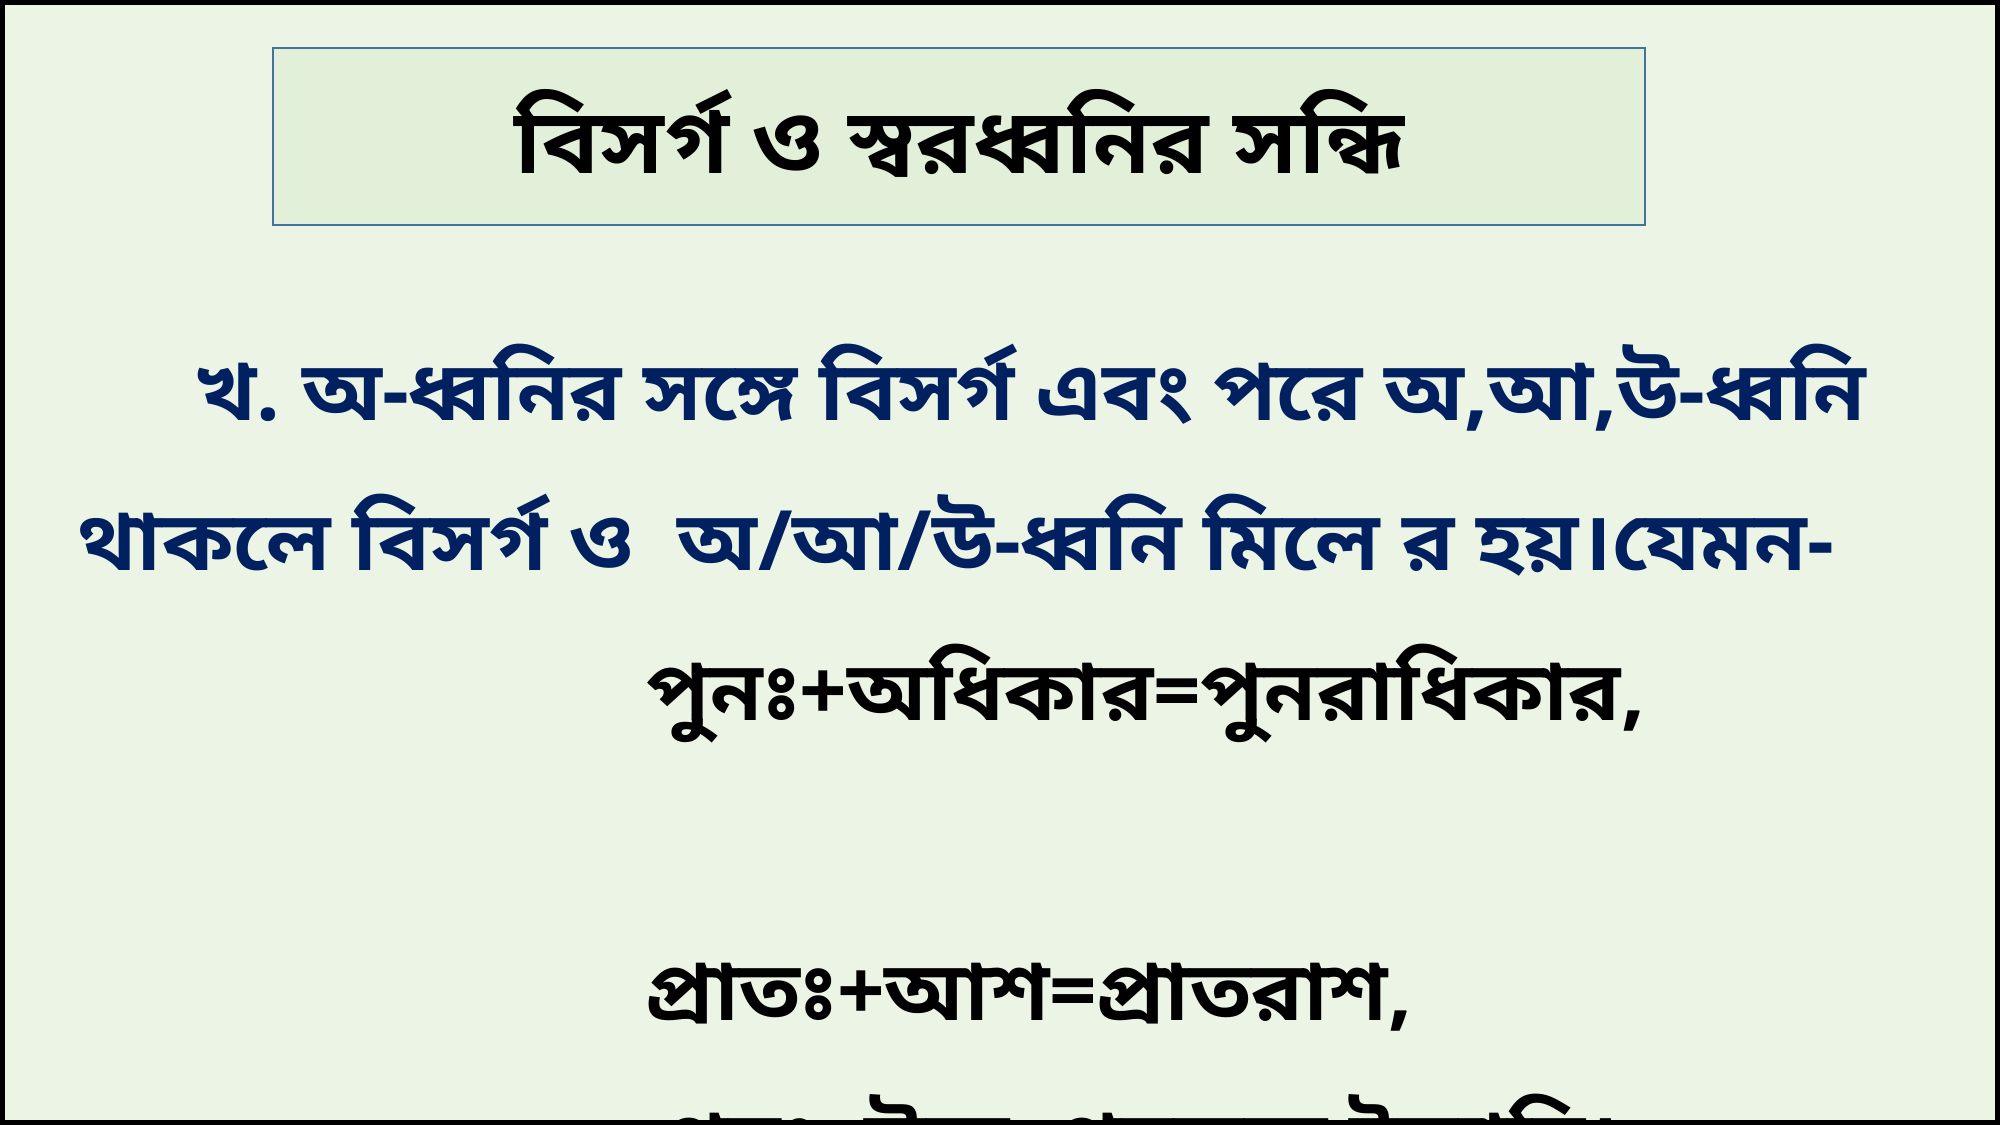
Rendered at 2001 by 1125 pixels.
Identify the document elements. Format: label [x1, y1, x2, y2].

text_box [0, 0, 2000, 1125]
